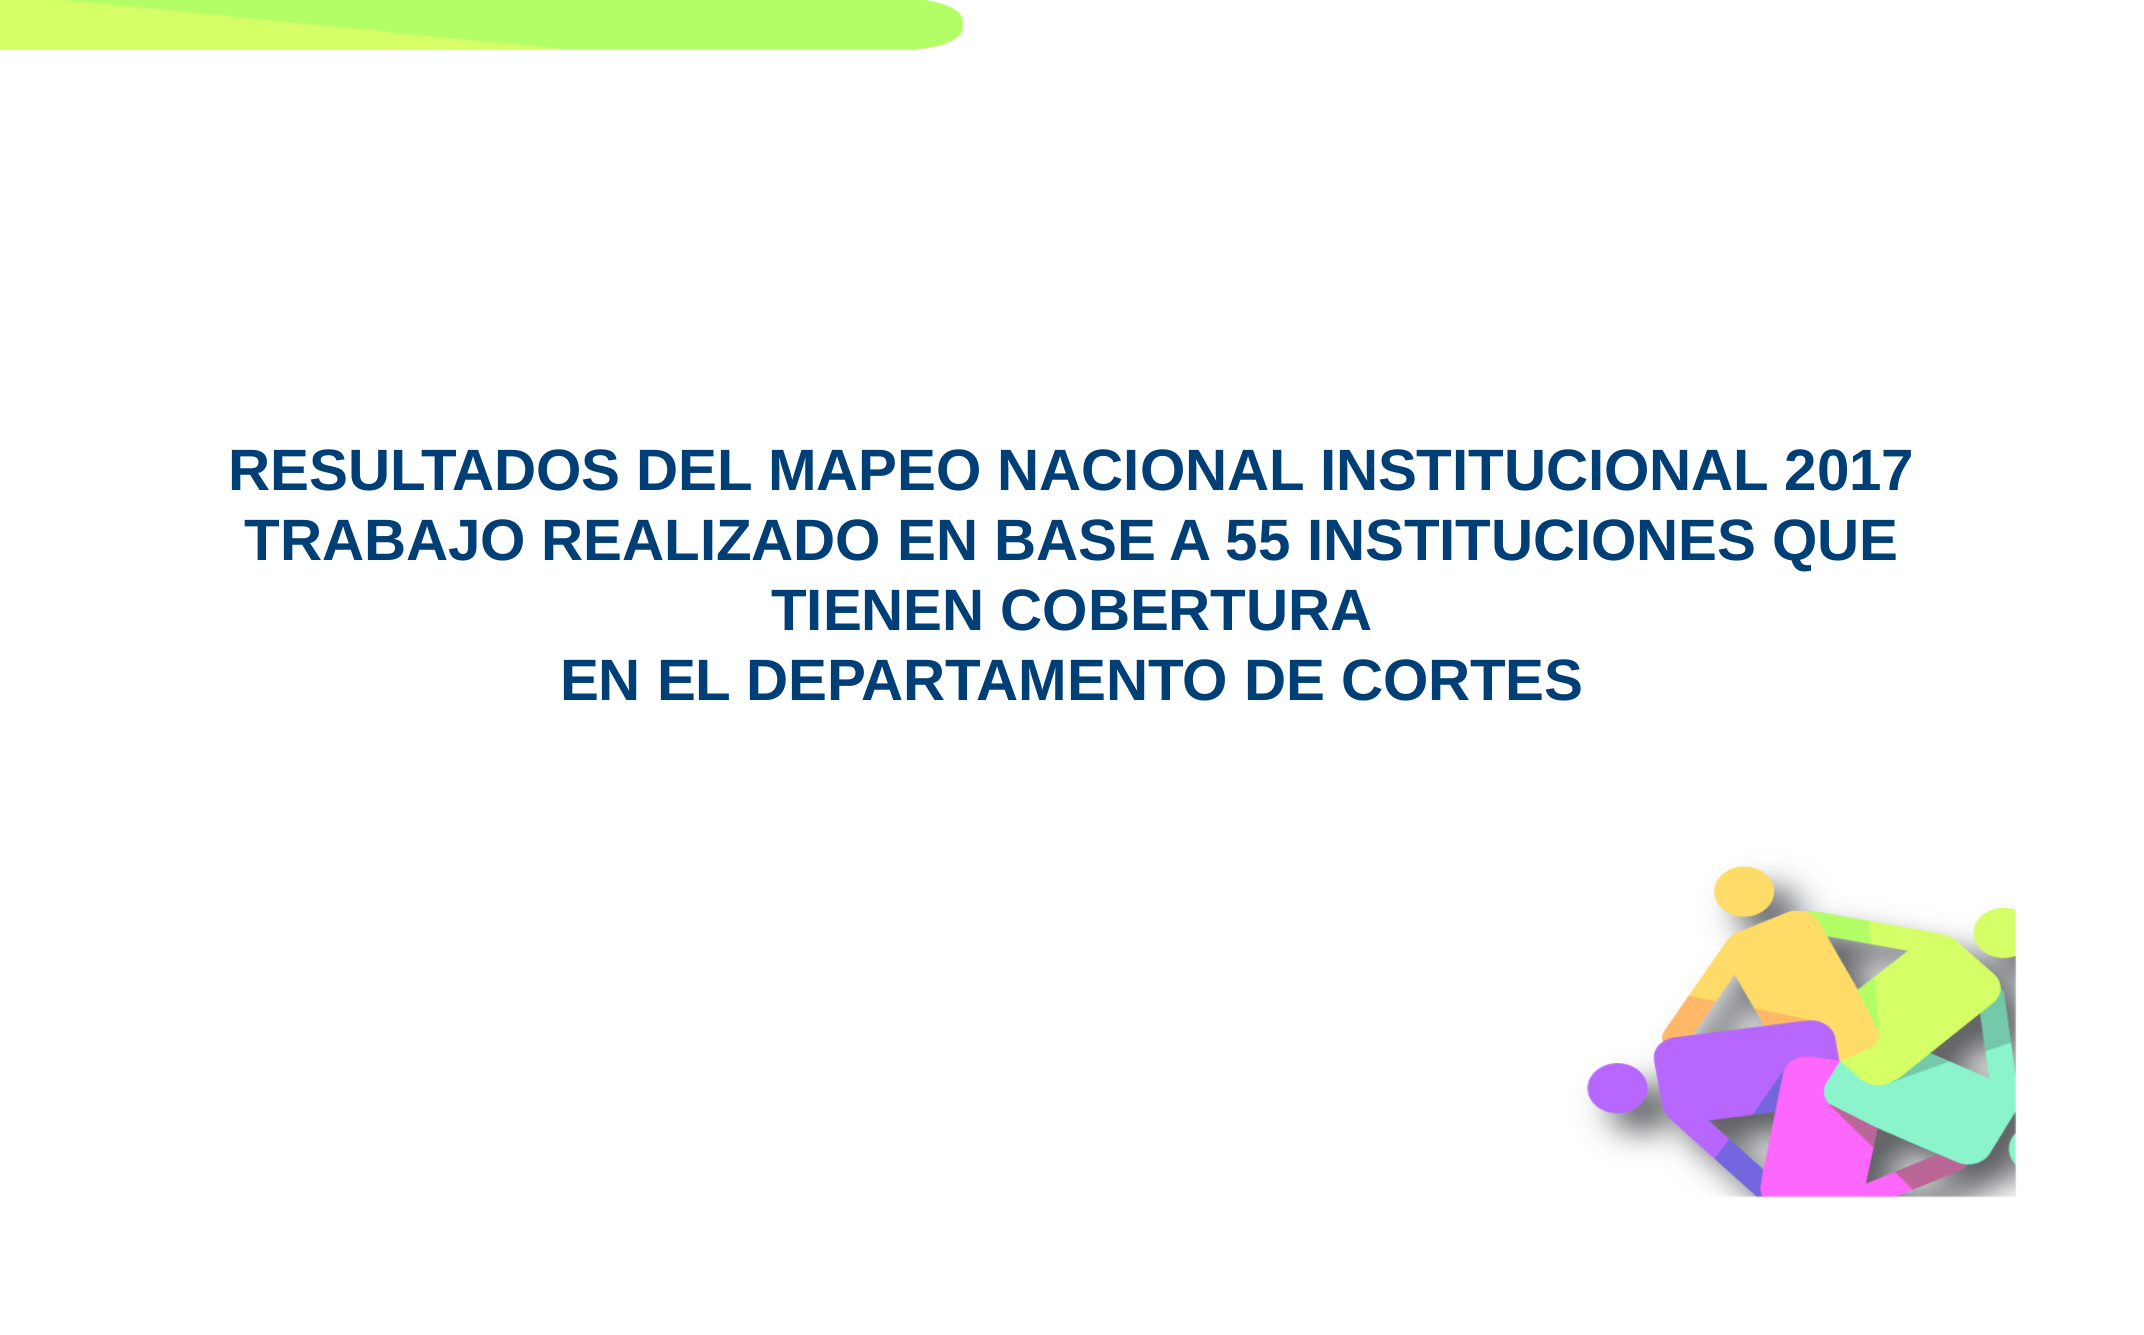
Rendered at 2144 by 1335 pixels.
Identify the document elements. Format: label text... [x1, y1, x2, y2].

text_box RESULTADOS DEL MAPEO NACIONAL INSTITUCIONAL 2017 TRABAJO REALIZADO EN BASE A 55 INSTITUCIONES QUE TIENEN COBERTURA EN EL DEPARTAMENTO DE CORTES [132, 424, 2011, 975]
